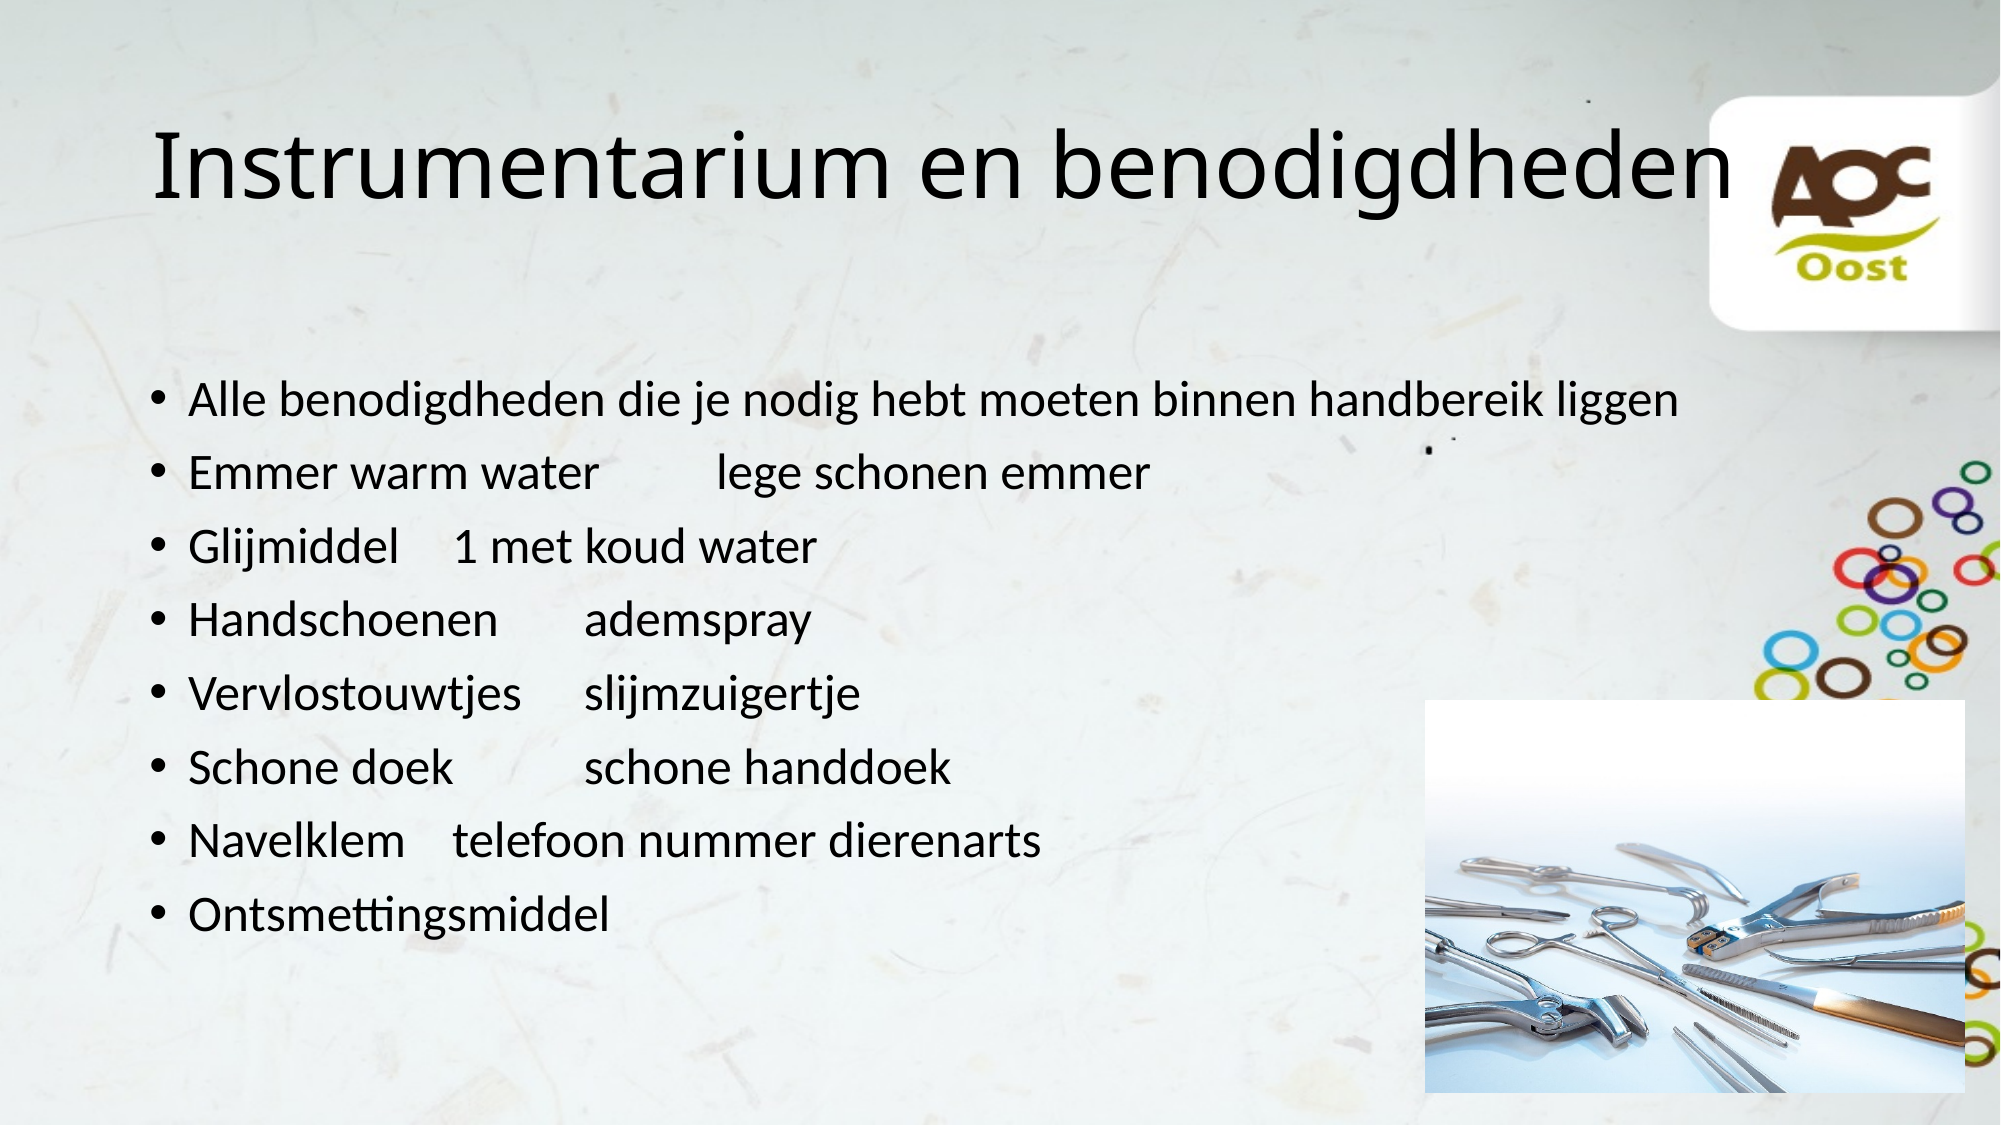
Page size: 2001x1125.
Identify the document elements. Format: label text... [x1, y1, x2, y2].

title Instrumentarium en benodigdheden [137, 59, 1863, 278]
list Alle benodigdheden die je nodig hebt moeten binnen handbereik liggen Emmer warm water lege schonen emmer Glijmiddel 1 met koud water Handschoenen ademspray Vervlostouwtjes slijmzuigertje Schone doek schone handdoek Navelklem telefoon nummer dierenarts Ontsmettingsmiddel [134, 364, 1866, 962]
picture [0, 0, 2001, 1125]
